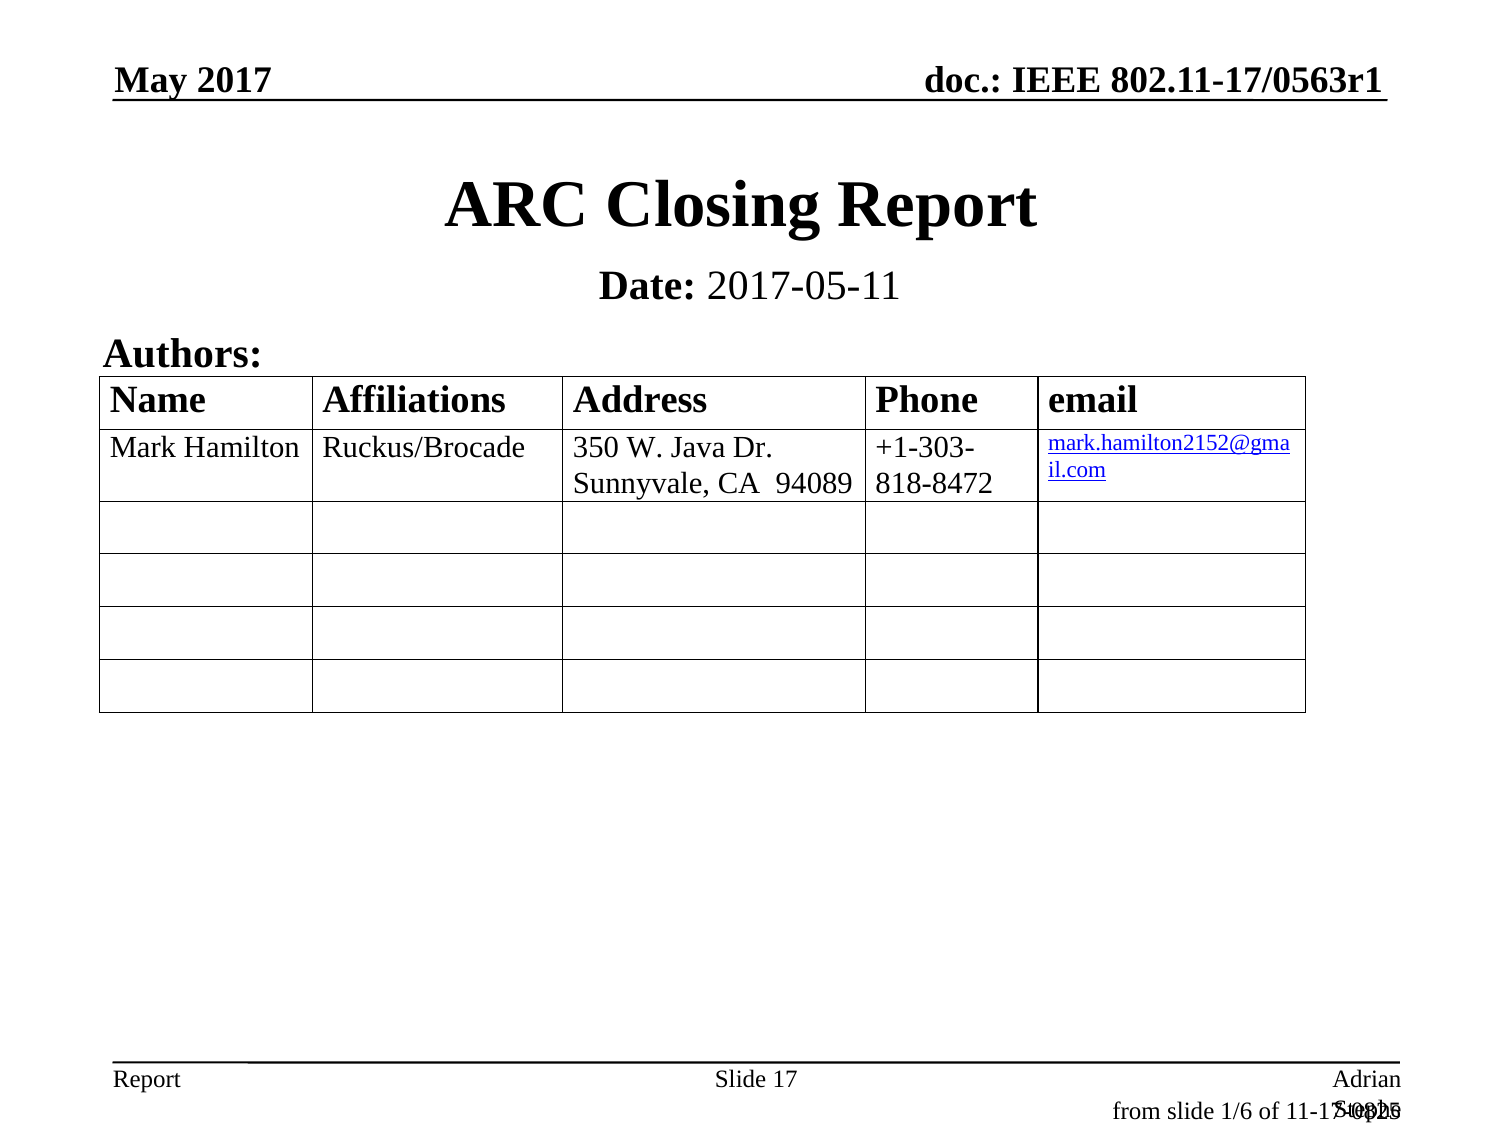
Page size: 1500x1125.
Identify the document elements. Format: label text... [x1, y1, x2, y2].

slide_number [114, 54, 374, 101]
text_box Authors: [87, 318, 325, 374]
text_box from slide 1/6 of 11-17-0825 [343, 1087, 1417, 1125]
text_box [84, 375, 1336, 812]
list Date: 2017-05-11 [112, 249, 1388, 313]
footer Adrian Stephens, Intel Corporation [1324, 1061, 1402, 1093]
slide_number Slide 17 [711, 1061, 801, 1093]
title ARC Closing Report [112, 112, 1388, 249]
